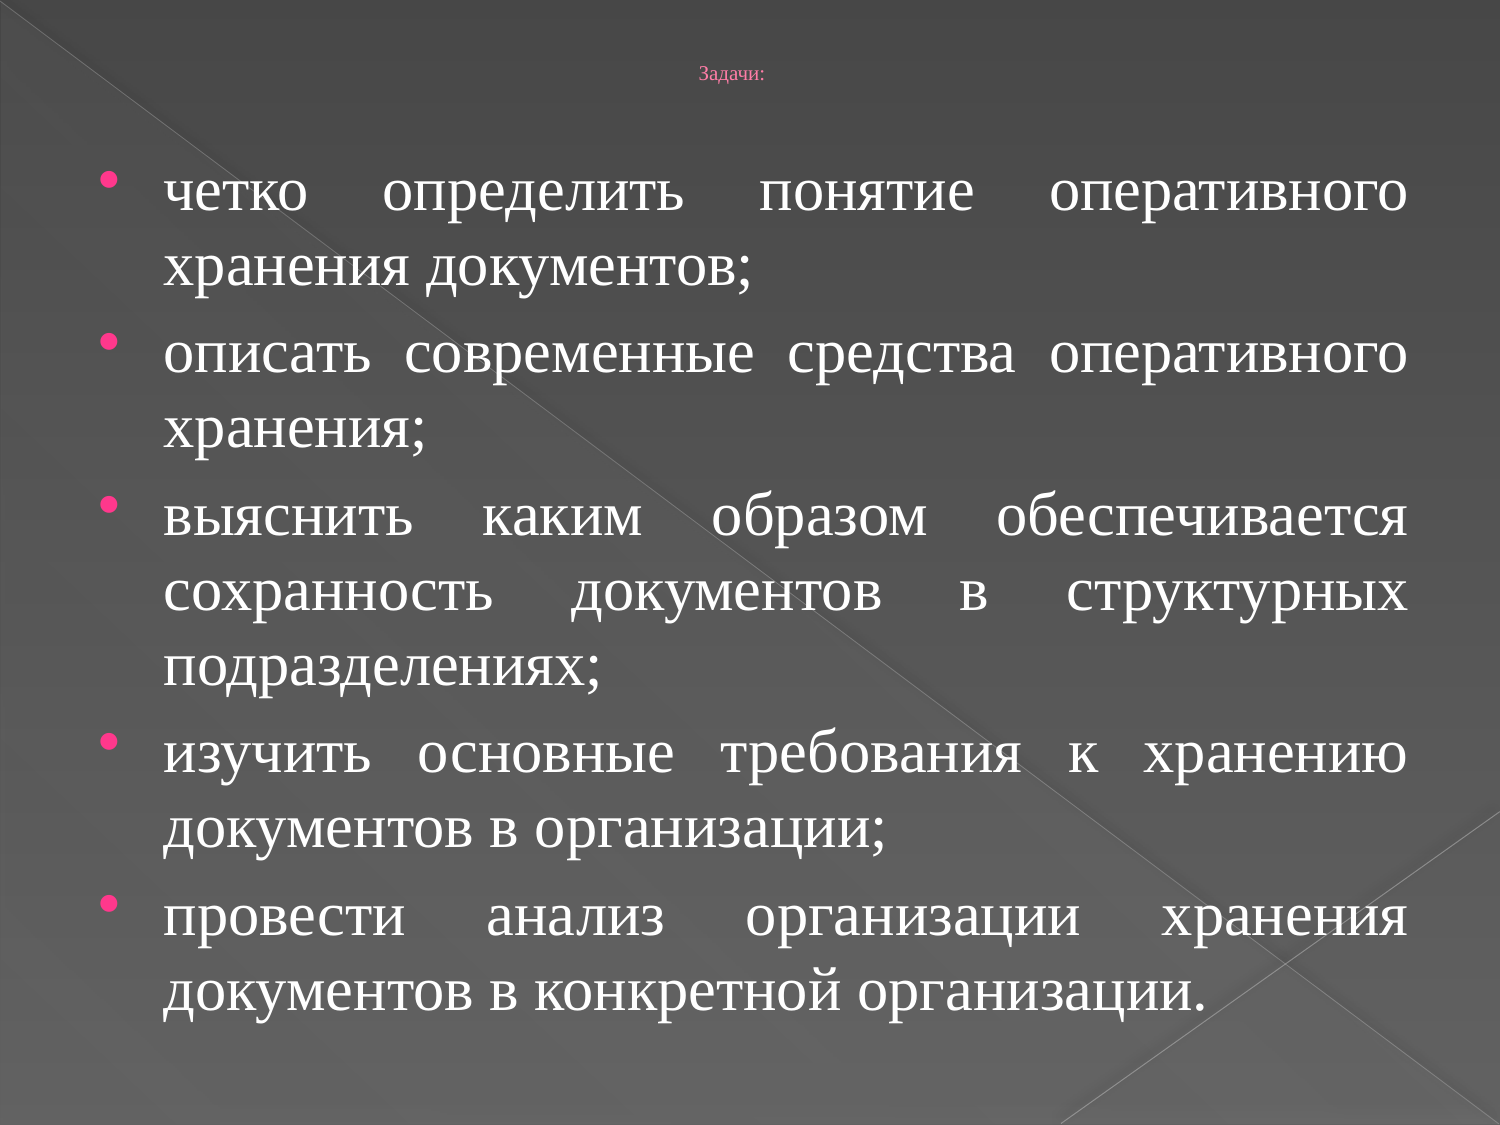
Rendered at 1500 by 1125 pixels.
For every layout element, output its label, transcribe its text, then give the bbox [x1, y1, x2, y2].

title Задачи: [46, 23, 1397, 118]
list четко определить понятие оперативного хранения документов; описать современные средства оперативного хранения; выяснить каким образом обеспечивается сохранность документов в структурных подразделениях; изучить основные требования к хранению документов в организации; провести анализ организации хранения документов в конкретной организации. [75, 140, 1425, 1059]
